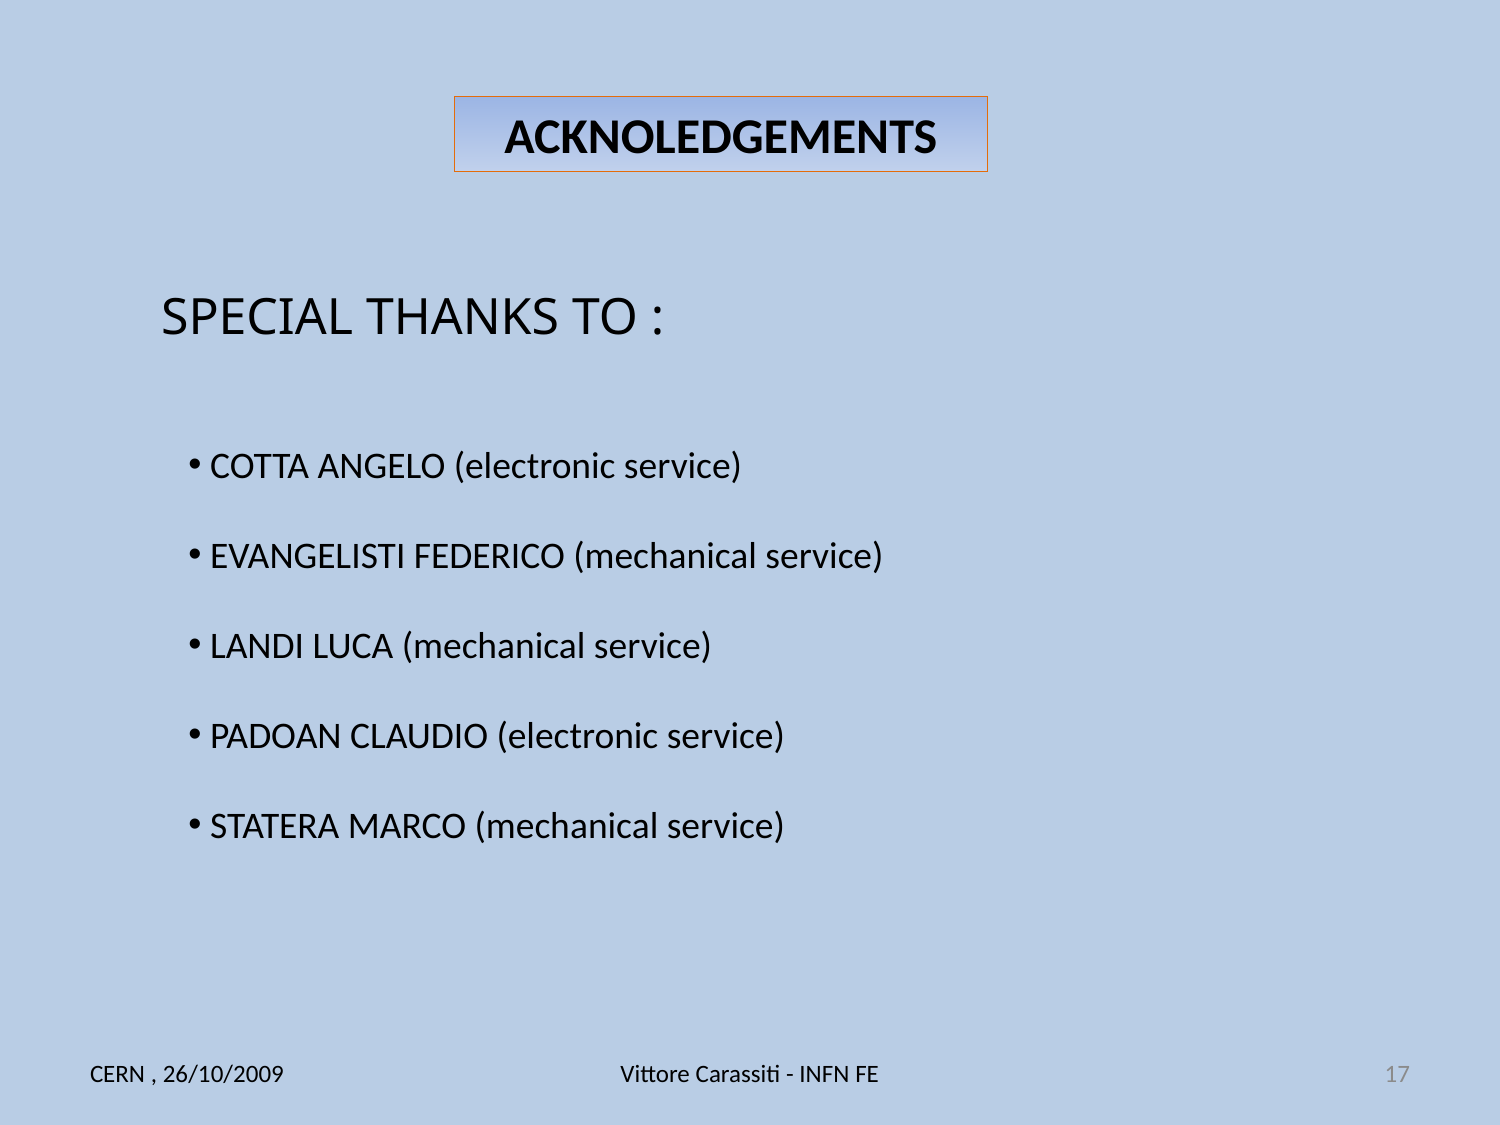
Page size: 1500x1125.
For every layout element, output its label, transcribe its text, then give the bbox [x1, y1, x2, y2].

text_box ACKNOLEDGEMENTS [454, 96, 988, 172]
slide_number 17 [1074, 1042, 1425, 1103]
text_box SPECIAL THANKS TO : [146, 277, 706, 352]
footer Vittore Carassiti - INFN FE [512, 1042, 988, 1103]
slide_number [75, 1042, 425, 1103]
text_box COTTA ANGELO (electronic service) EVANGELISTI FEDERICO (mechanical service) LANDI LUCA (mechanical service) PADOAN CLAUDIO (electronic service) STATERA MARCO (mechanical service) [173, 388, 900, 854]
